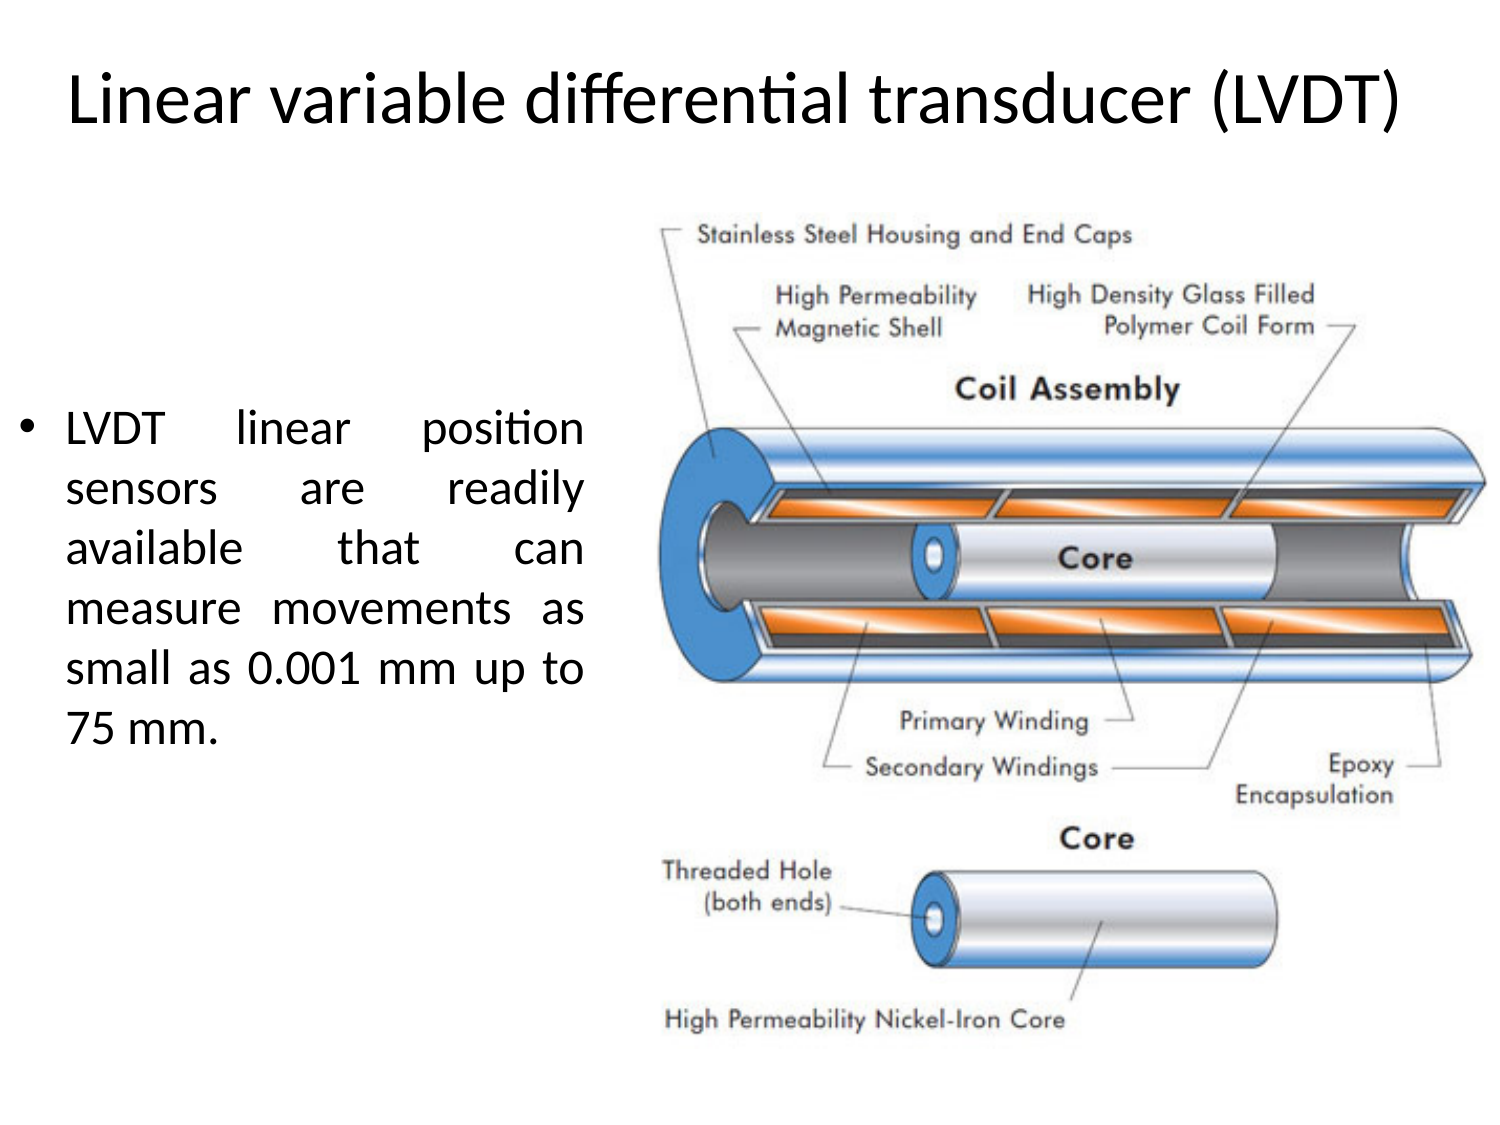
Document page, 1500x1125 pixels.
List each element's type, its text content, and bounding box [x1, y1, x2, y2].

picture [654, 212, 1488, 1049]
text_box LVDT linear position sensors are readily available that can measure movements as small as 0.001 mm up to 75 mm. [3, 387, 600, 763]
title Linear variable differential transducer (LVDT) [50, 0, 1438, 188]
